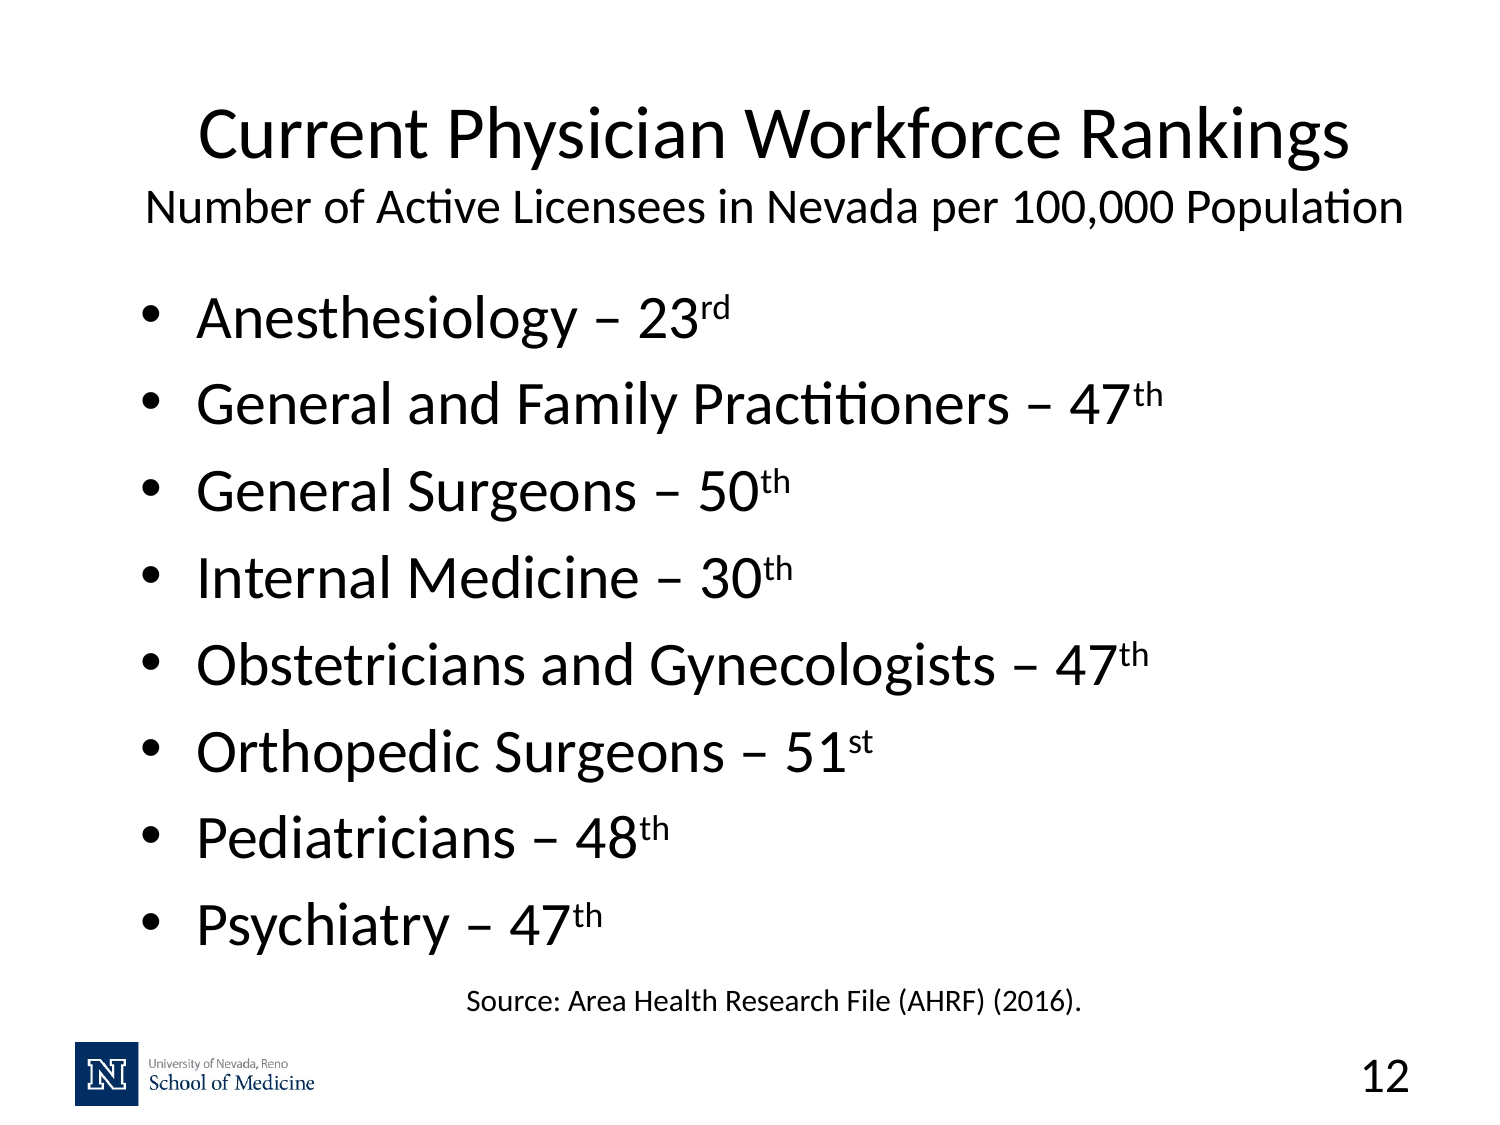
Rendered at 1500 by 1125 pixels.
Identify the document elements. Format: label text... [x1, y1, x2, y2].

slide_number 12 [1074, 1042, 1425, 1103]
text_box Current Physician Workforce Rankings Number of Active Licensees in Nevada per 100,000 Population [99, 65, 1450, 253]
picture [75, 1042, 314, 1106]
text_box Anesthesiology – 23rd General and Family Practitioners – 47th General Surgeons – 50th Internal Medicine – 30th Obstetricians and Gynecologists – 47th Orthopedic Surgeons – 51st Pediatricians – 48th Psychiatry – 47th [125, 268, 1450, 973]
text_box Source: Area Health Research File (AHRF) (2016). [113, 972, 1437, 1025]
